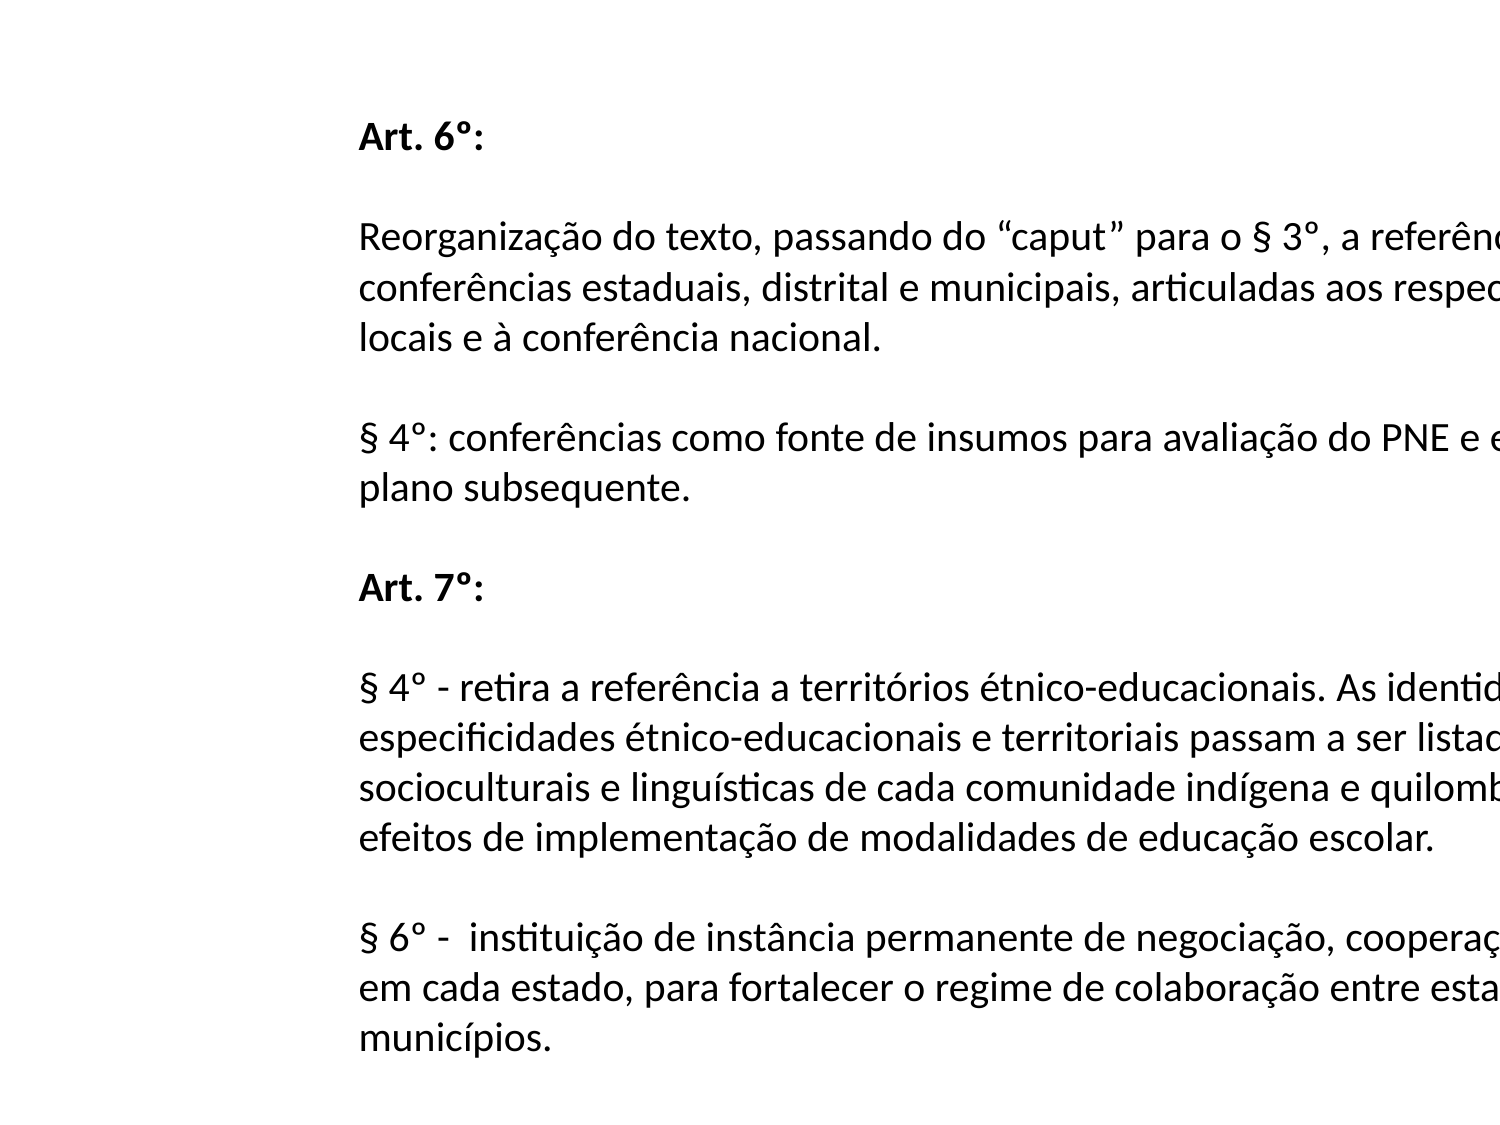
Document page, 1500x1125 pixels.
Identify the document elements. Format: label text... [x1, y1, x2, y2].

text_box Art. 6º: Reorganização do texto, passando do “caput” para o § 3º, a referência às conferências estaduais, distrital e municipais, articuladas aos respectivos planos locais e à conferência nacional. § 4º: conferências como fonte de insumos para avaliação do PNE e elaboração do plano subsequente. Art. 7º: § 4º - retira a referência a territórios étnico-educacionais. As identidades e especificidades étnico-educacionais e territoriais passam a ser listadas, ao lado das socioculturais e linguísticas de cada comunidade indígena e quilombola para efeitos de implementação de modalidades de educação escolar. § 6º - instituição de instância permanente de negociação, cooperação e pactuação em cada estado, para fortalecer o regime de colaboração entre estados e municípios. [343, 101, 1184, 1107]
